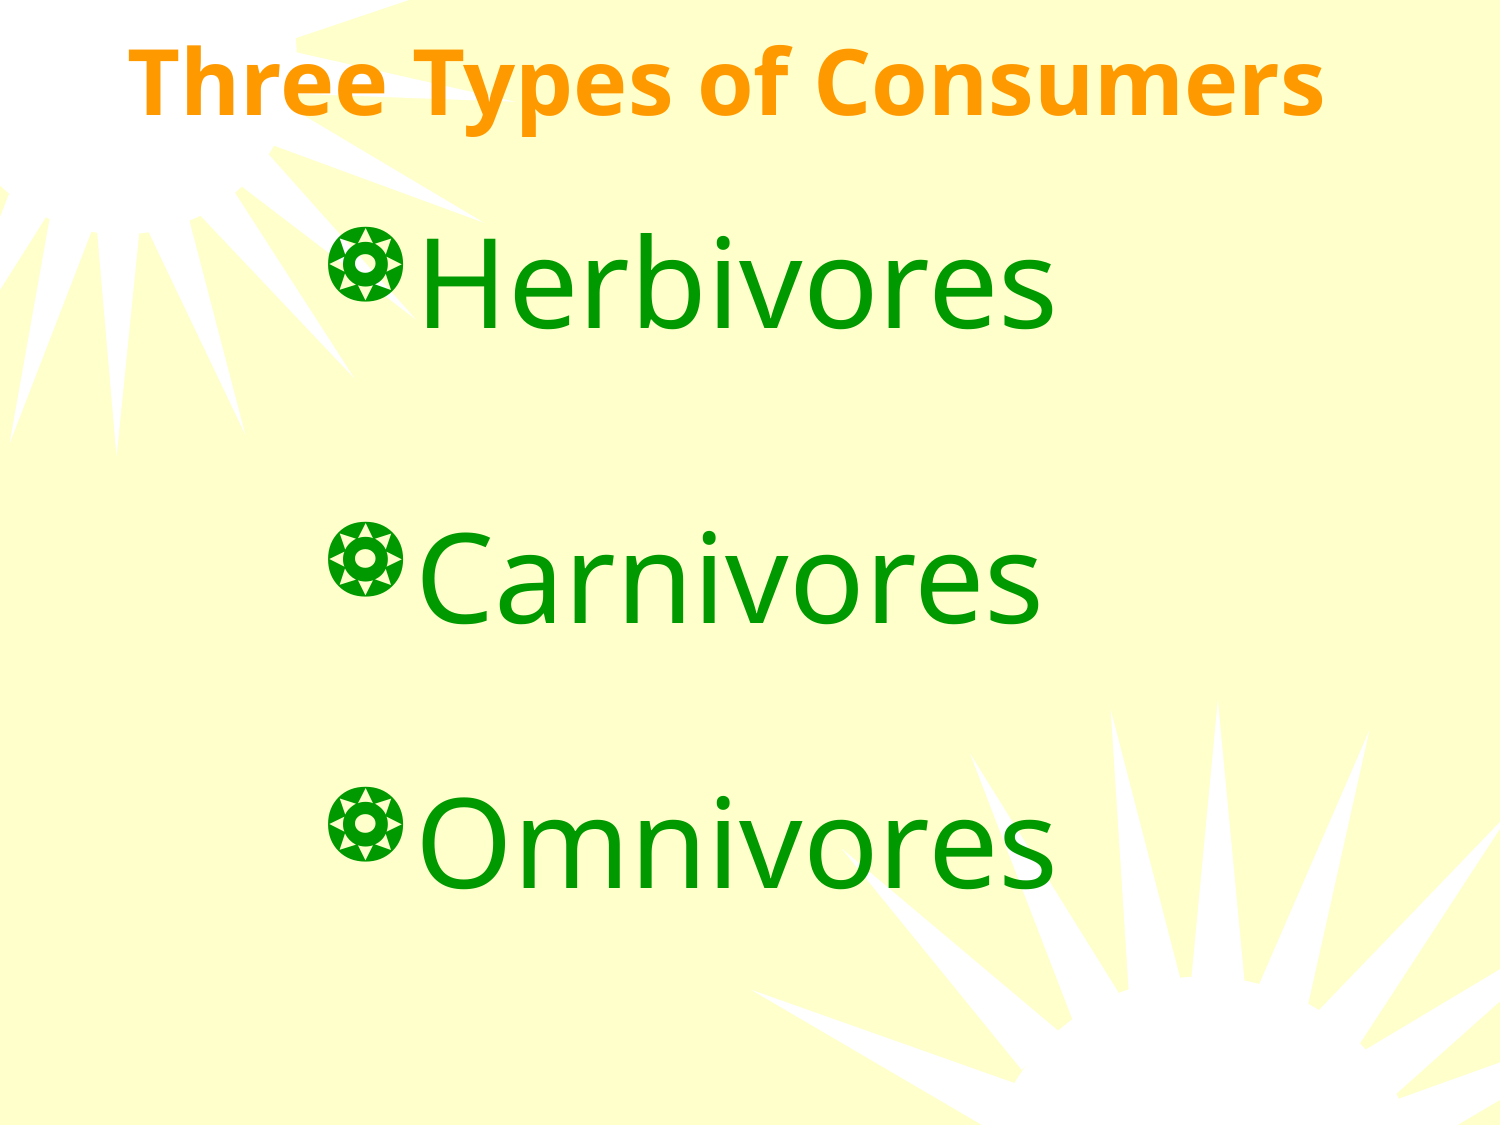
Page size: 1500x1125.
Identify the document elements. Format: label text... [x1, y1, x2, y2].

list Herbivores Carnivores Omnivores [300, 224, 1150, 963]
title Three Types of Consumers [112, 37, 1450, 188]
